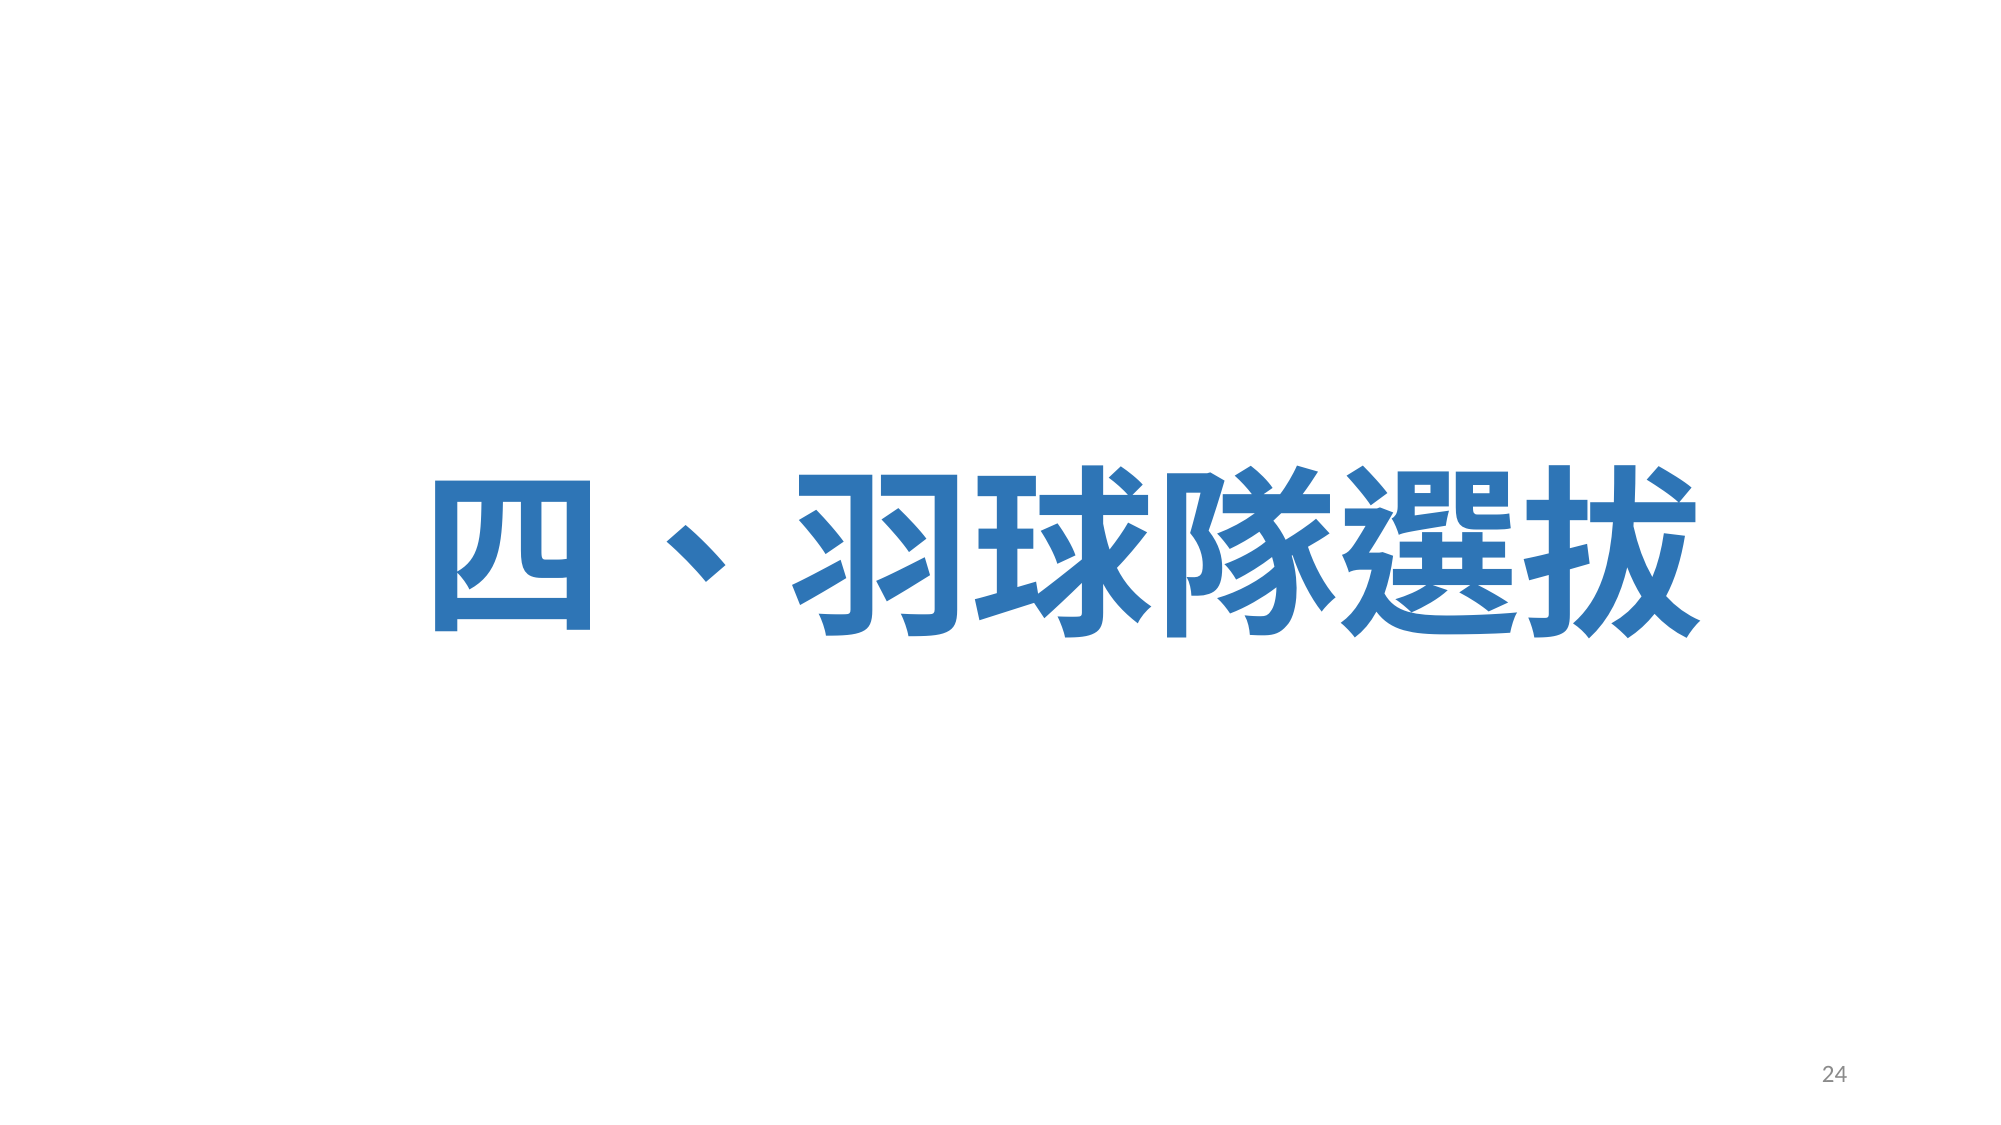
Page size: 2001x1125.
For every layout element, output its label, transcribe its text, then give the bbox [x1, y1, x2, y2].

slide_number 24 [1412, 1042, 1863, 1103]
title 四、羽球隊選拔 [389, 309, 1737, 816]
